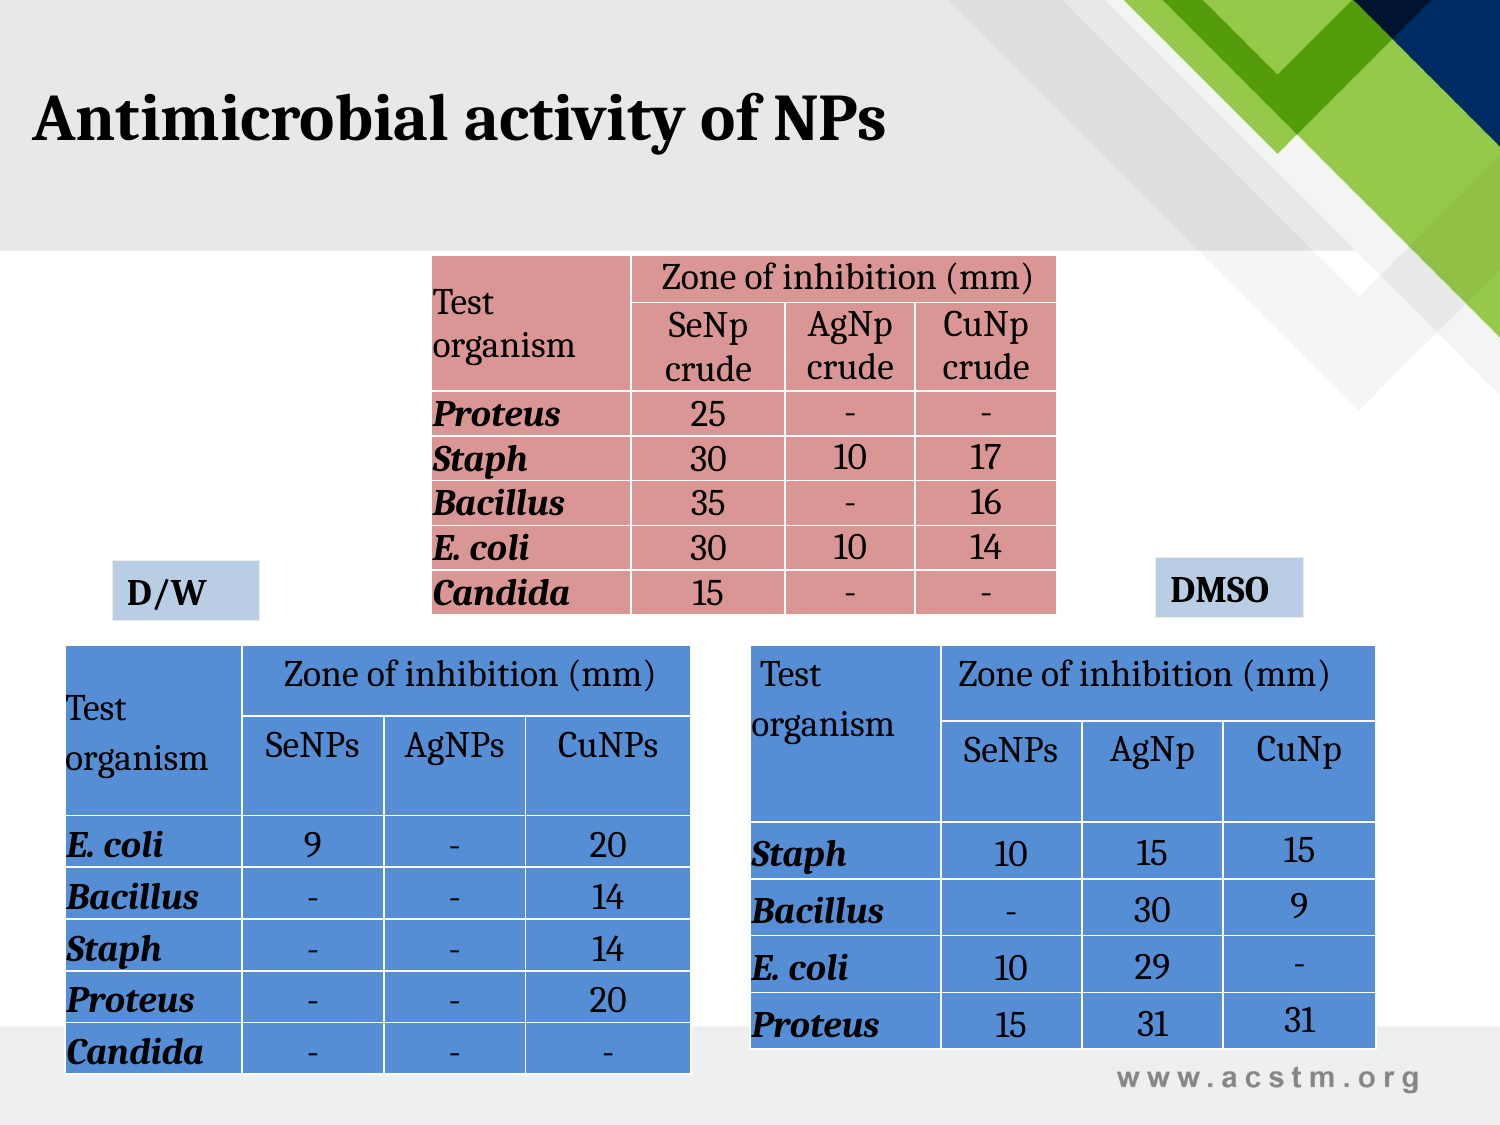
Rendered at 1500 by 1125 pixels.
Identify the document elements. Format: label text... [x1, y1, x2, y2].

text_box D/W [112, 560, 260, 621]
table_cell - [243, 972, 383, 1022]
table_cell - [385, 868, 525, 918]
table_cell SeNp crude [632, 303, 784, 390]
picture [0, 0, 1500, 1125]
table_cell - [385, 920, 525, 970]
table_cell 30 [1083, 880, 1222, 935]
text_box Antimicrobial activity of NPs [17, 66, 1060, 161]
table_header Zone of inhibition (mm) [942, 646, 1375, 720]
table_cell Staph [751, 823, 940, 878]
table_cell 16 [916, 481, 1056, 525]
table_cell 9 [1224, 880, 1375, 935]
table_cell Bacillus [751, 880, 940, 935]
table_cell 35 [632, 481, 784, 525]
table_cell 14 [916, 526, 1056, 569]
table_cell 15 [1224, 823, 1375, 878]
table_header Zone of inhibition (mm) [632, 256, 1056, 302]
table_cell Candida [432, 571, 630, 614]
text_box DMSO [1155, 557, 1304, 618]
table_cell - [942, 880, 1081, 935]
table_cell - [916, 392, 1056, 435]
table_header Test organism [751, 646, 940, 821]
table_cell Staph [432, 437, 630, 480]
table_cell - [243, 868, 383, 918]
table_cell 29 [1083, 936, 1222, 992]
table_cell 10 [942, 823, 1081, 878]
table_cell Candida [66, 1023, 241, 1073]
table_cell 14 [526, 920, 690, 970]
table_cell 30 [632, 526, 784, 569]
table_cell AgNPs [385, 717, 525, 815]
table_cell SeNPs [243, 717, 383, 815]
table_cell 15 [632, 571, 784, 614]
table_cell AgNp crude [786, 303, 914, 390]
table_cell Staph [66, 920, 241, 970]
table_cell 31 [1083, 993, 1222, 1048]
table_cell - [526, 1023, 690, 1073]
table_cell - [243, 1023, 383, 1073]
table_cell 15 [942, 993, 1081, 1048]
table_cell E. coli [66, 816, 241, 866]
table_cell - [385, 816, 525, 866]
table_cell 31 [1224, 993, 1375, 1048]
table_cell - [916, 571, 1056, 614]
table_cell 14 [526, 868, 690, 918]
table_cell AgNp [1083, 722, 1222, 821]
table_cell - [385, 972, 525, 1022]
table_cell - [786, 481, 914, 525]
table_header Test organism [66, 646, 241, 815]
table_cell Proteus [751, 993, 940, 1048]
table_cell 17 [916, 437, 1056, 480]
table_cell Proteus [432, 392, 630, 435]
table_cell 10 [786, 437, 914, 480]
table_cell 20 [526, 816, 690, 866]
table_cell - [786, 571, 914, 614]
table_cell E. coli [751, 936, 940, 992]
table_cell Bacillus [66, 868, 241, 918]
table_cell 20 [526, 972, 690, 1022]
table_cell Proteus [66, 972, 241, 1022]
table_cell - [385, 1023, 525, 1073]
table_cell 25 [632, 392, 784, 435]
table_cell 15 [1083, 823, 1222, 878]
table_cell - [1224, 936, 1375, 992]
table_cell E. coli [432, 526, 630, 569]
table_cell 10 [942, 936, 1081, 992]
table_cell 10 [786, 526, 914, 569]
table_cell - [243, 920, 383, 970]
table_cell 9 [243, 816, 383, 866]
table_cell CuNPs [526, 717, 690, 815]
table_cell - [786, 392, 914, 435]
table_header Test organism [432, 256, 630, 390]
table_cell Bacillus [432, 481, 630, 525]
table_cell 30 [632, 437, 784, 480]
table_cell CuNp crude [916, 303, 1056, 390]
table_cell CuNp [1224, 722, 1375, 821]
table_header Zone of inhibition (mm) [243, 646, 690, 715]
table_cell SeNPs [942, 722, 1081, 821]
